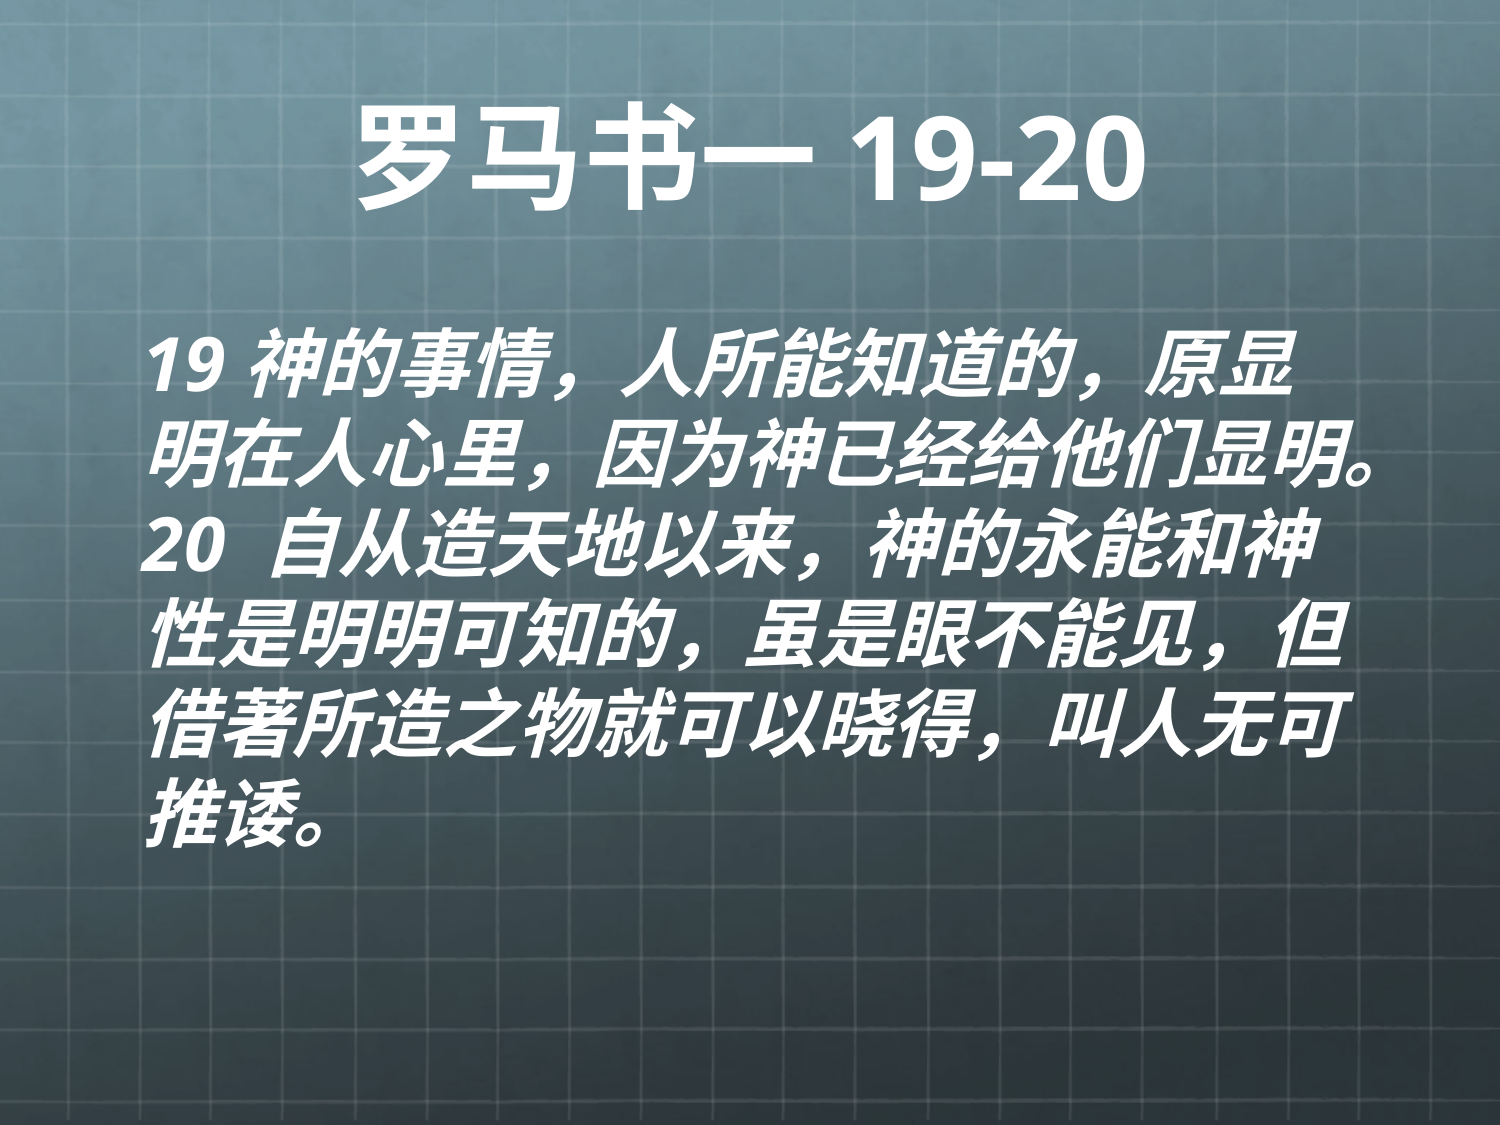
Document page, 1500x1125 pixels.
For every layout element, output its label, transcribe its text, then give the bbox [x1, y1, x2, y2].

picture [0, 0, 1500, 1125]
title 罗马书一19-20 [127, 17, 1372, 289]
list 19神的事情，人所能知道的，原显明在人心里，因为神已经给他们显明。20 自从造天地以来，神的永能和神性是明明可知的，虽是眼不能见，但借著所造之物就可以晓得，叫人无可推诿。 [127, 308, 1372, 958]
